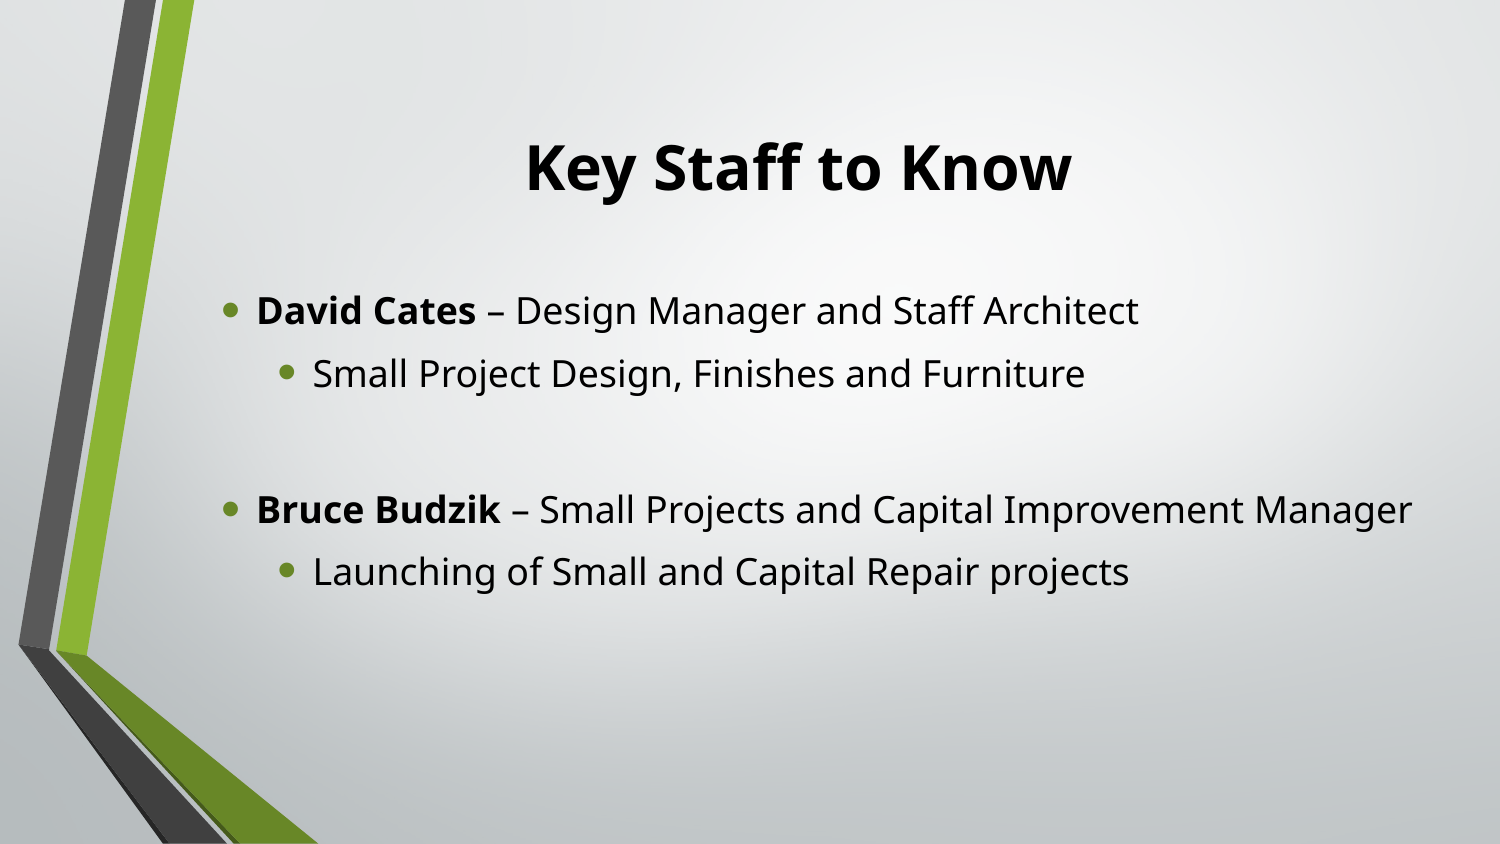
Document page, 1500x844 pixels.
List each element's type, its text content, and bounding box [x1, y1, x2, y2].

list David Cates – Design Manager and Staff Architect Small Project Design, Finishes and Furniture Bruce Budzik – Small Projects and Capital Improvement Manager Launching of Small and Capital Repair projects [206, 270, 1500, 655]
title Key Staff to Know [182, 84, 1416, 248]
